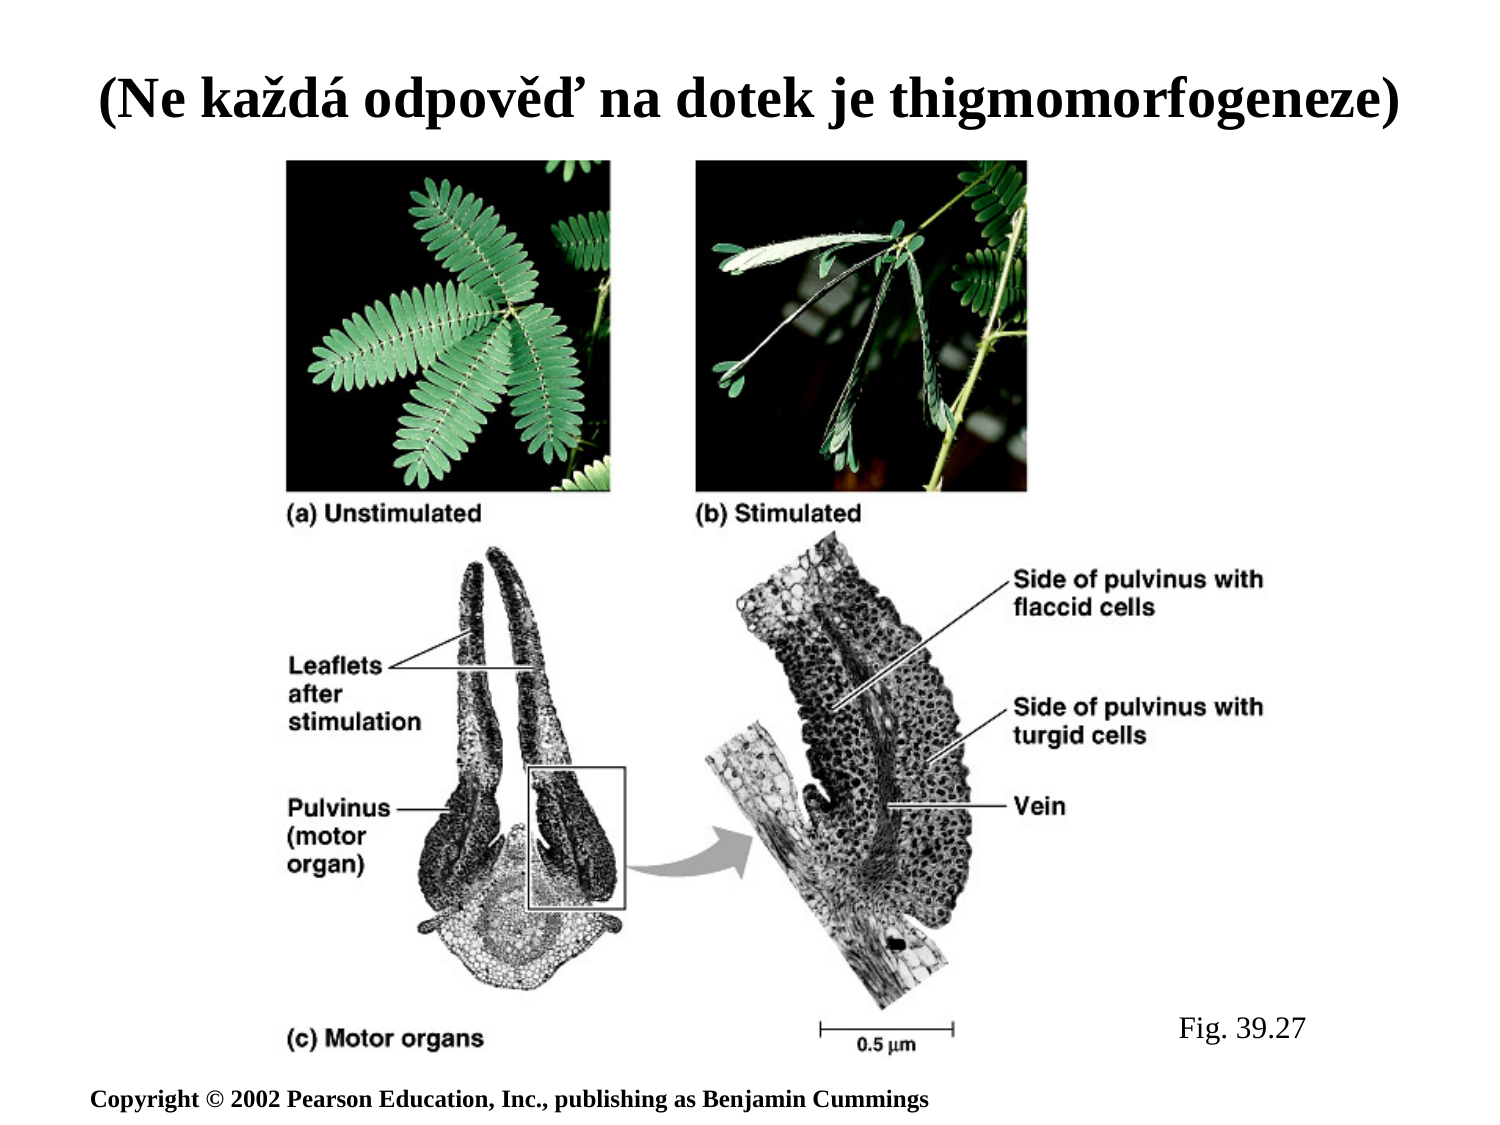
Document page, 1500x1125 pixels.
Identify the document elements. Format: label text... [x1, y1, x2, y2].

text_box (Ne každá odpověď na dotek je thigmomorfogeneze) [0, 0, 1500, 188]
picture [277, 148, 1276, 1060]
text_box Fig. 39.27 [1280, 999, 1322, 1053]
text_box Copyright © 2002 Pearson Education, Inc., publishing as Benjamin Cummings [74, 1074, 1188, 1113]
